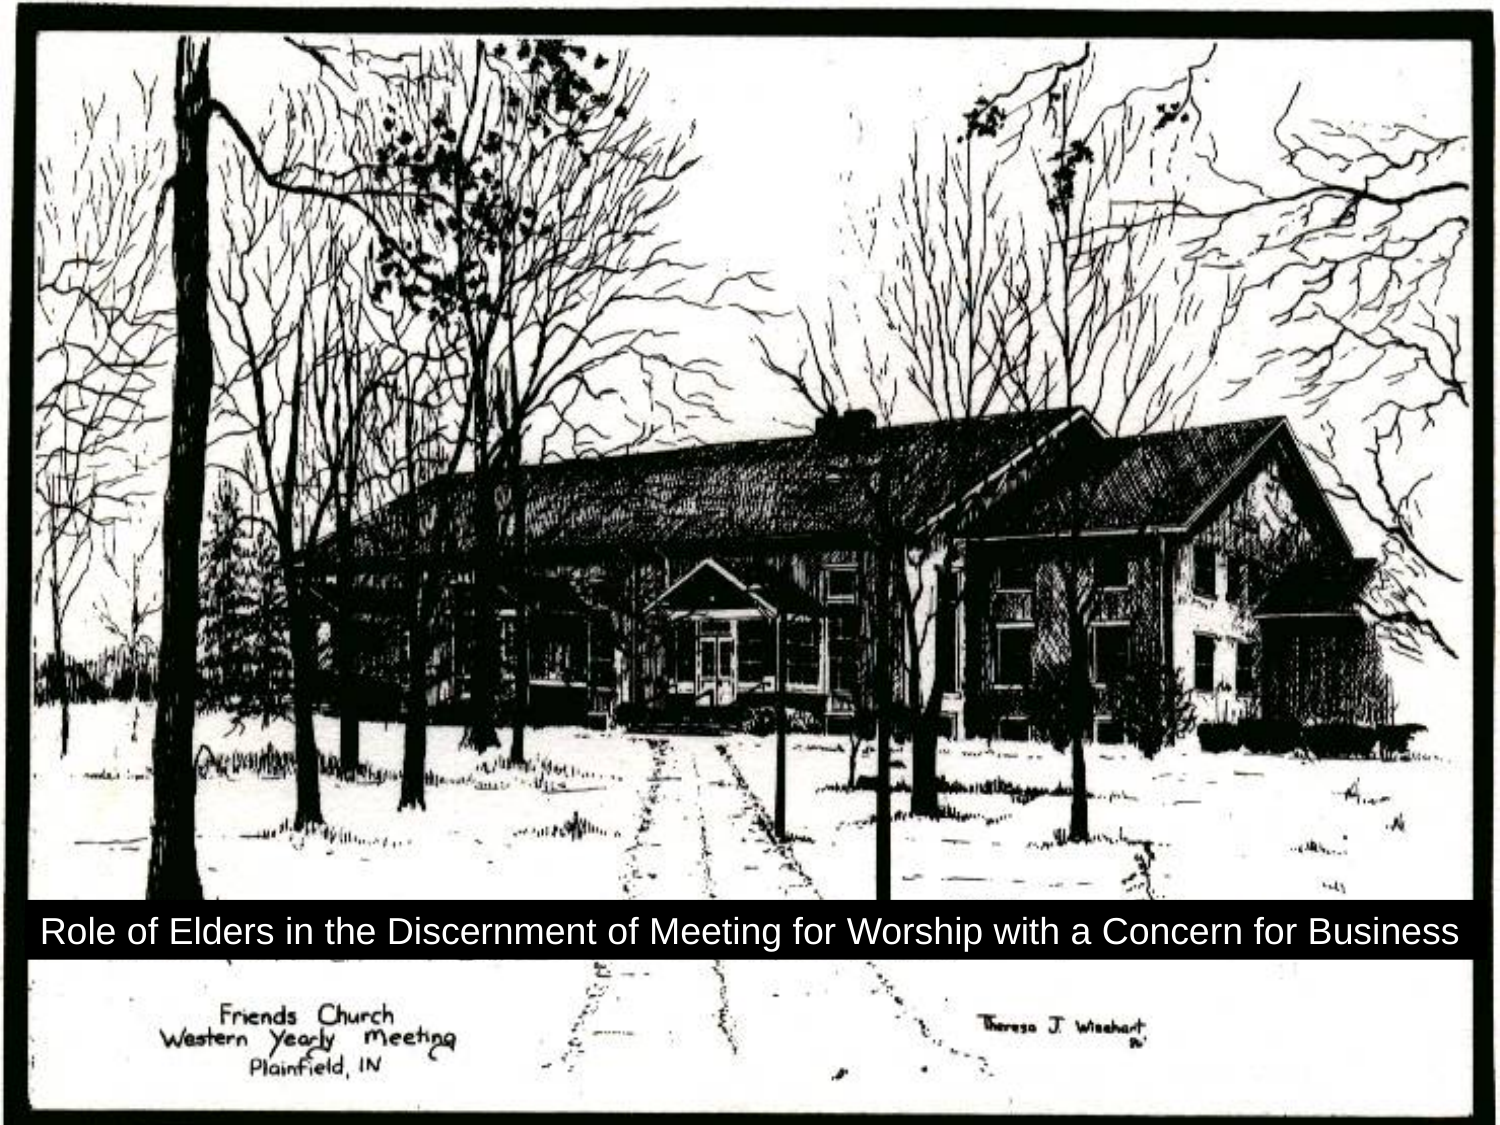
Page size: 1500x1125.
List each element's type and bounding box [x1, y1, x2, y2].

list [0, 0, 1500, 1125]
